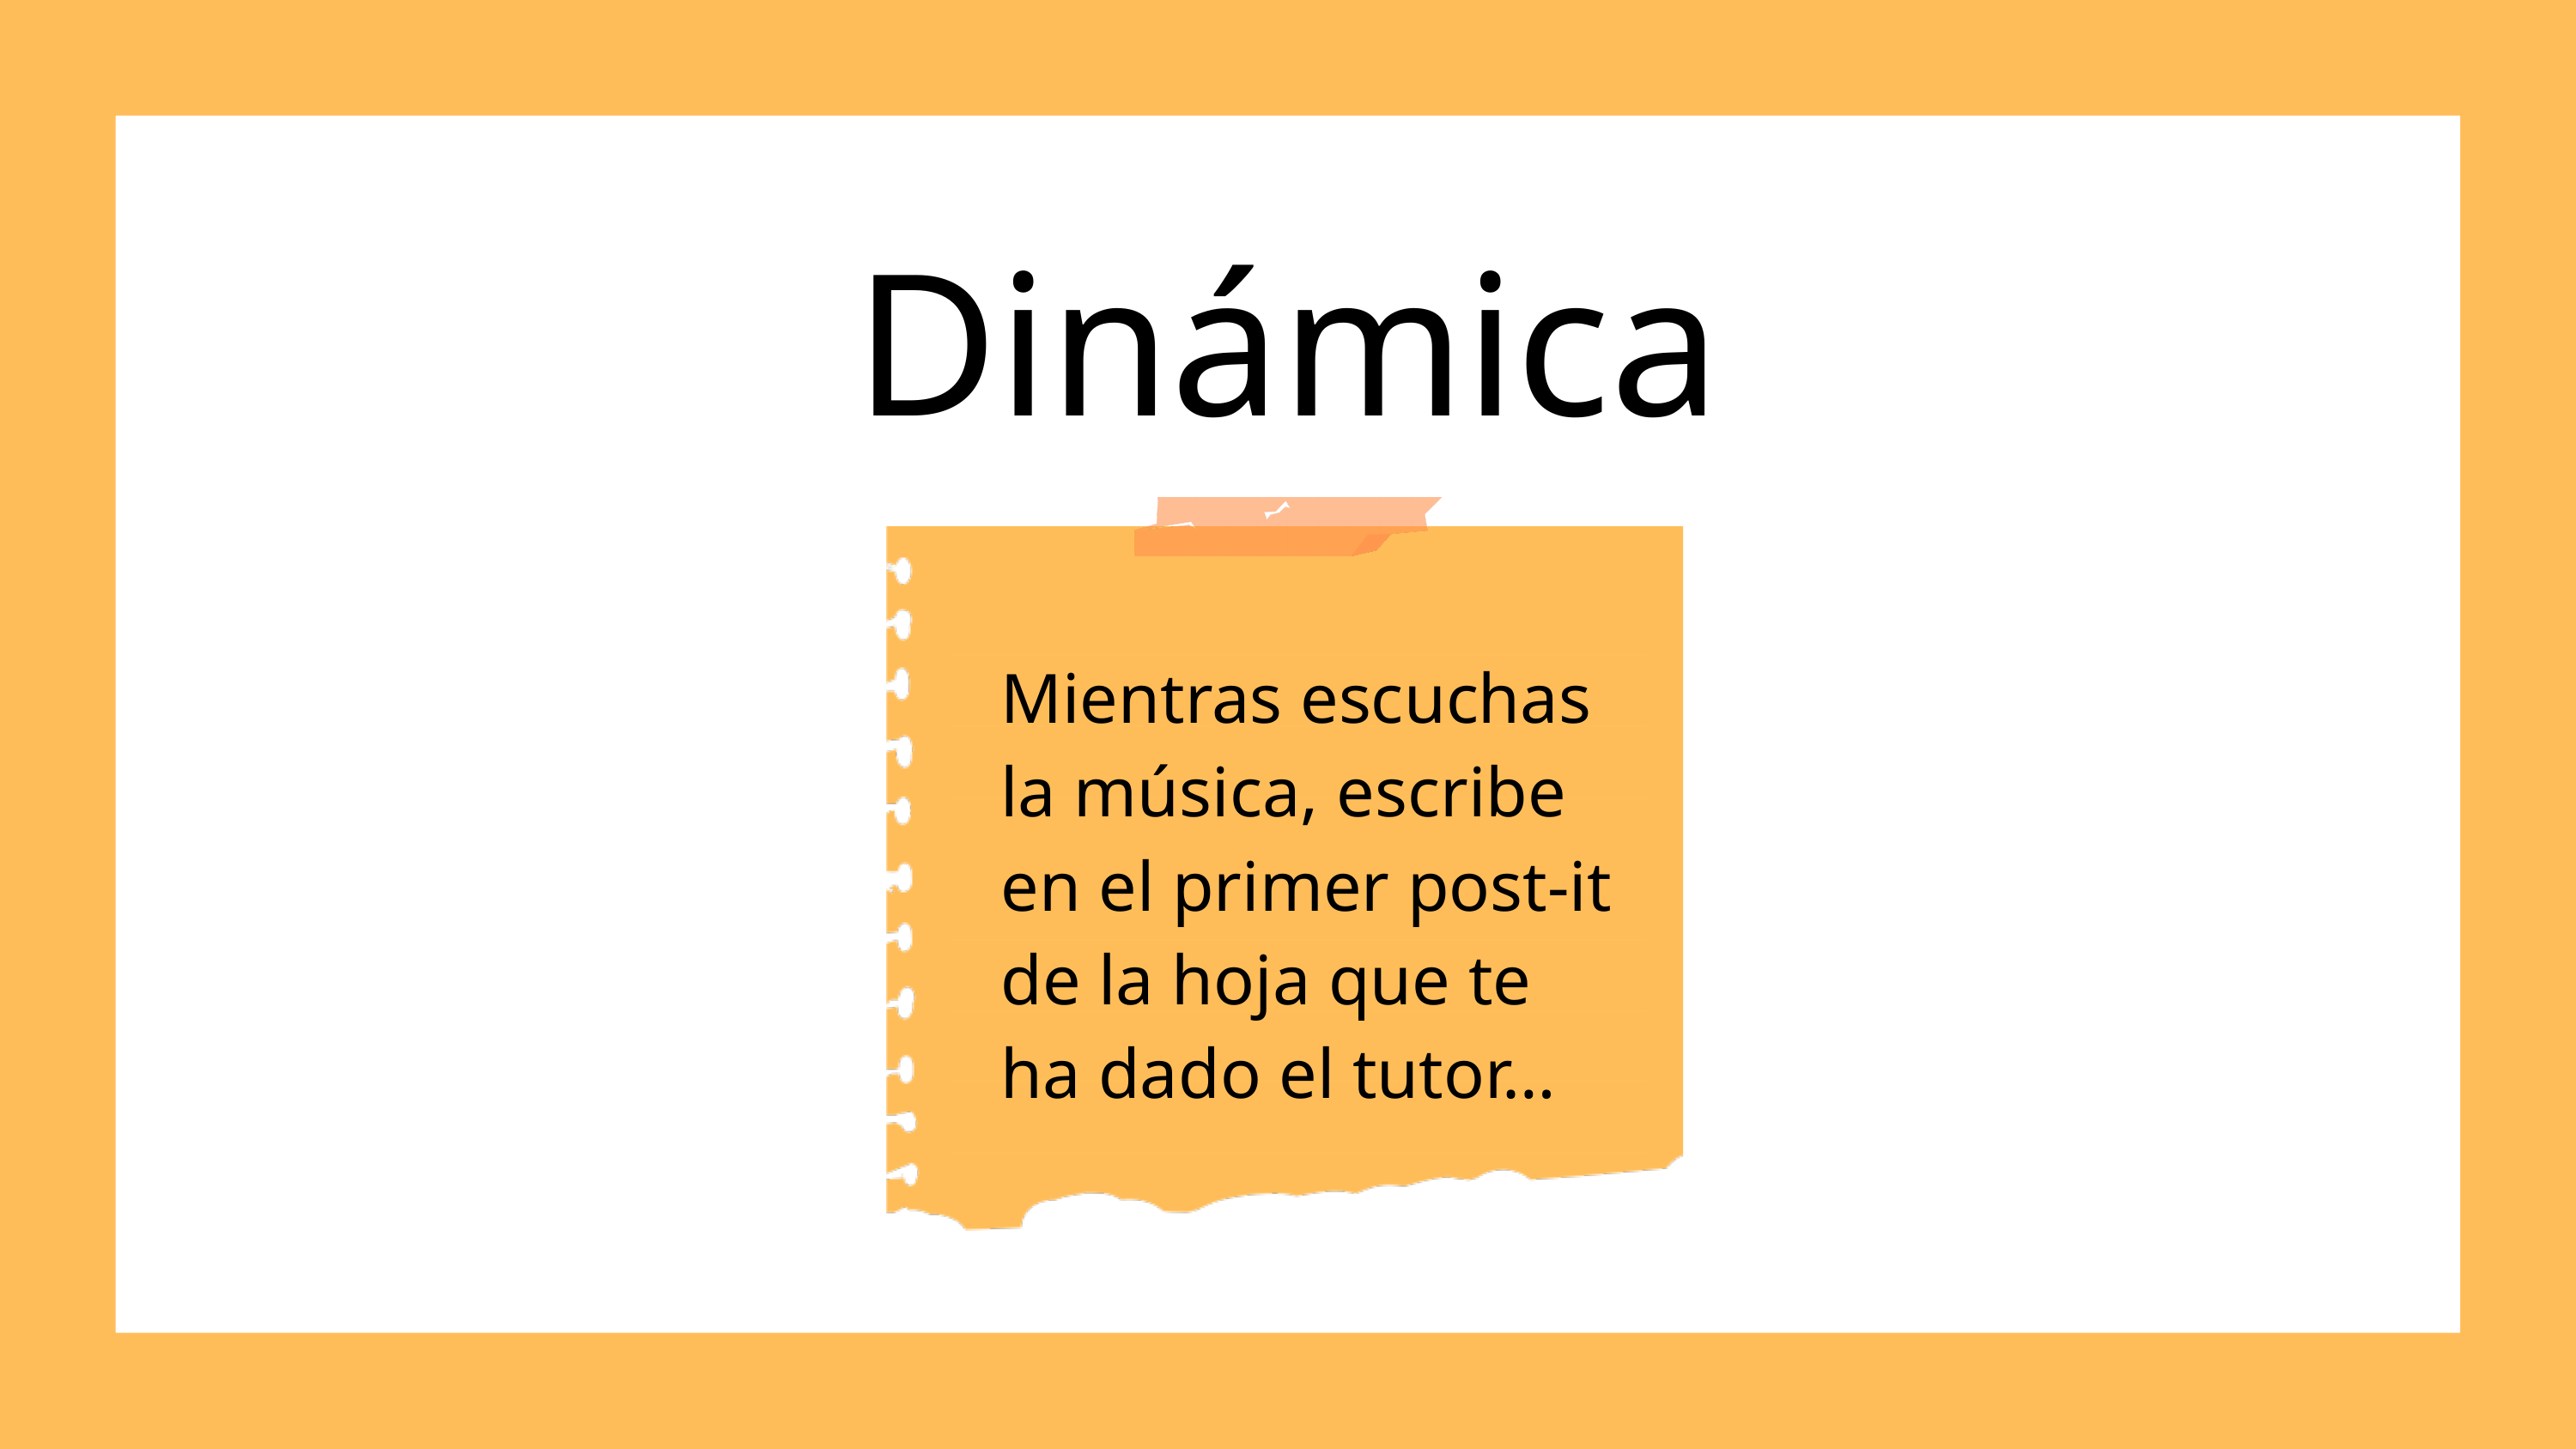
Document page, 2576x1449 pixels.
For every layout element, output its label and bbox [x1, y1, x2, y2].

text_box [115, 112, 2461, 1333]
